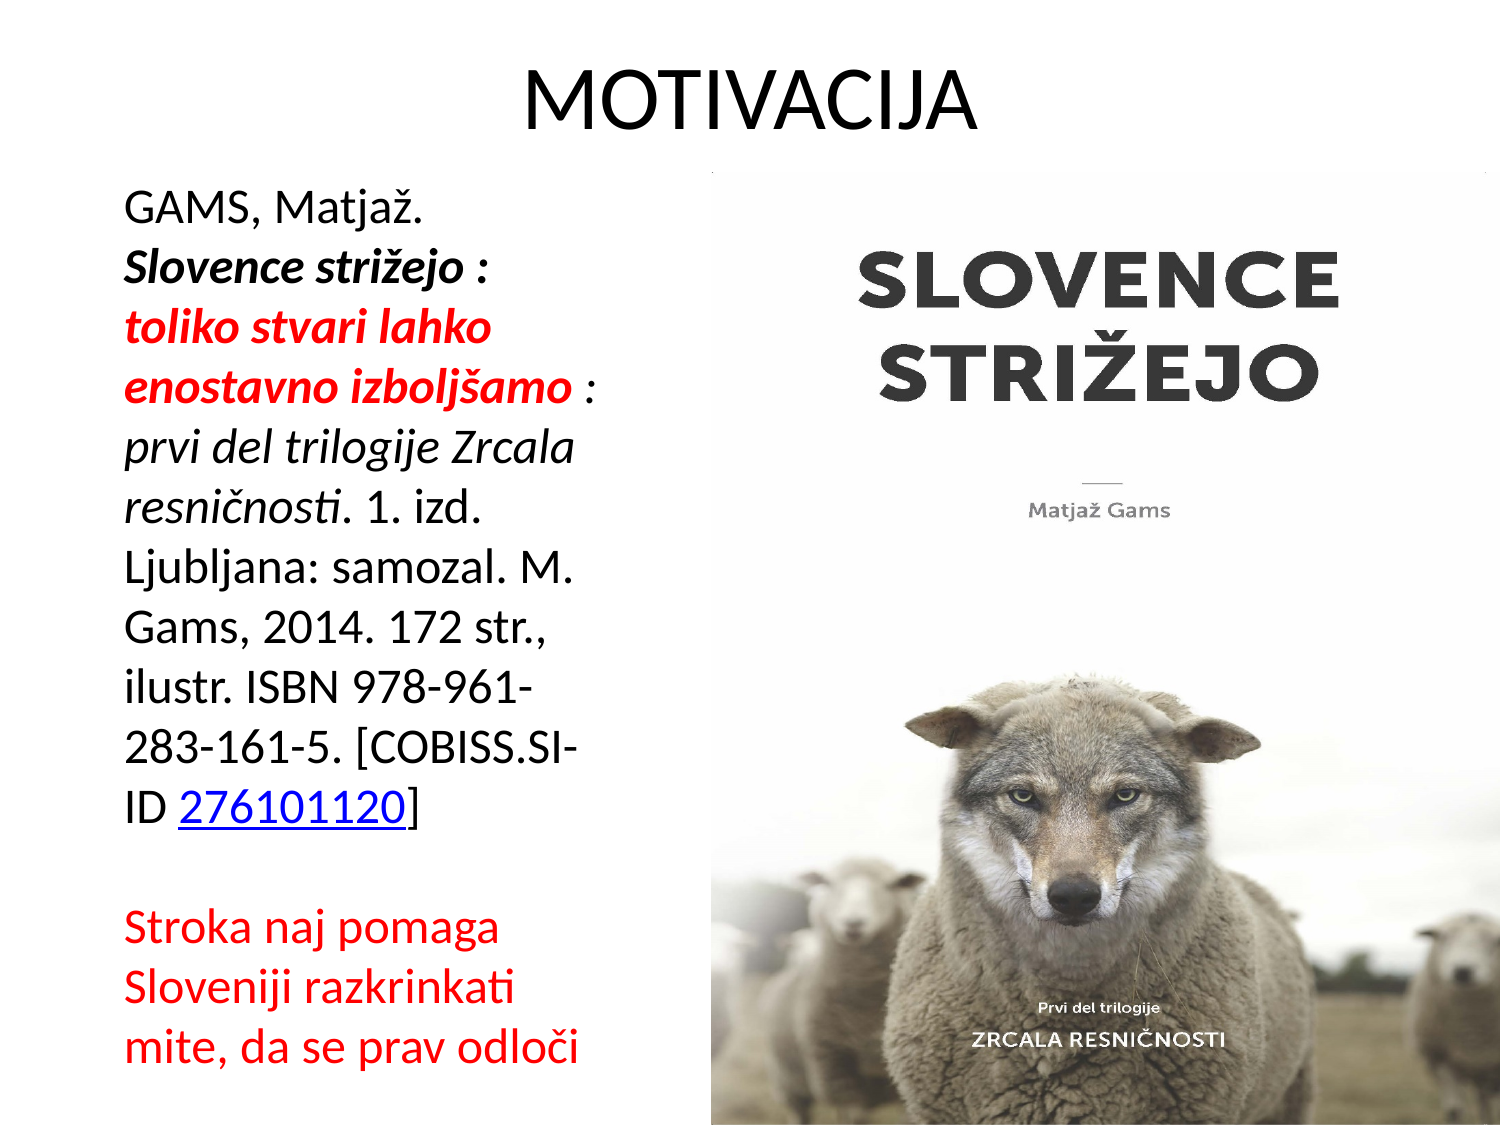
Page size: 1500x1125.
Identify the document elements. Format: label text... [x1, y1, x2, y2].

title MOTIVACIJA [112, 20, 1388, 167]
list GAMS, Matjaž. Slovence strižejo : toliko stvari lahko enostavno izboljšamo : prvi del trilogije Zrcala resničnosti. 1. izd. Ljubljana: samozal. M. Gams, 2014. 172 str., ilustr. ISBN 978-961-283-161-5. [COBISS.SI-ID 276101120] Stroka naj pomaga Sloveniji razkrinkati mite, da se prav odloči [108, 166, 620, 1073]
picture [711, 172, 1500, 1125]
